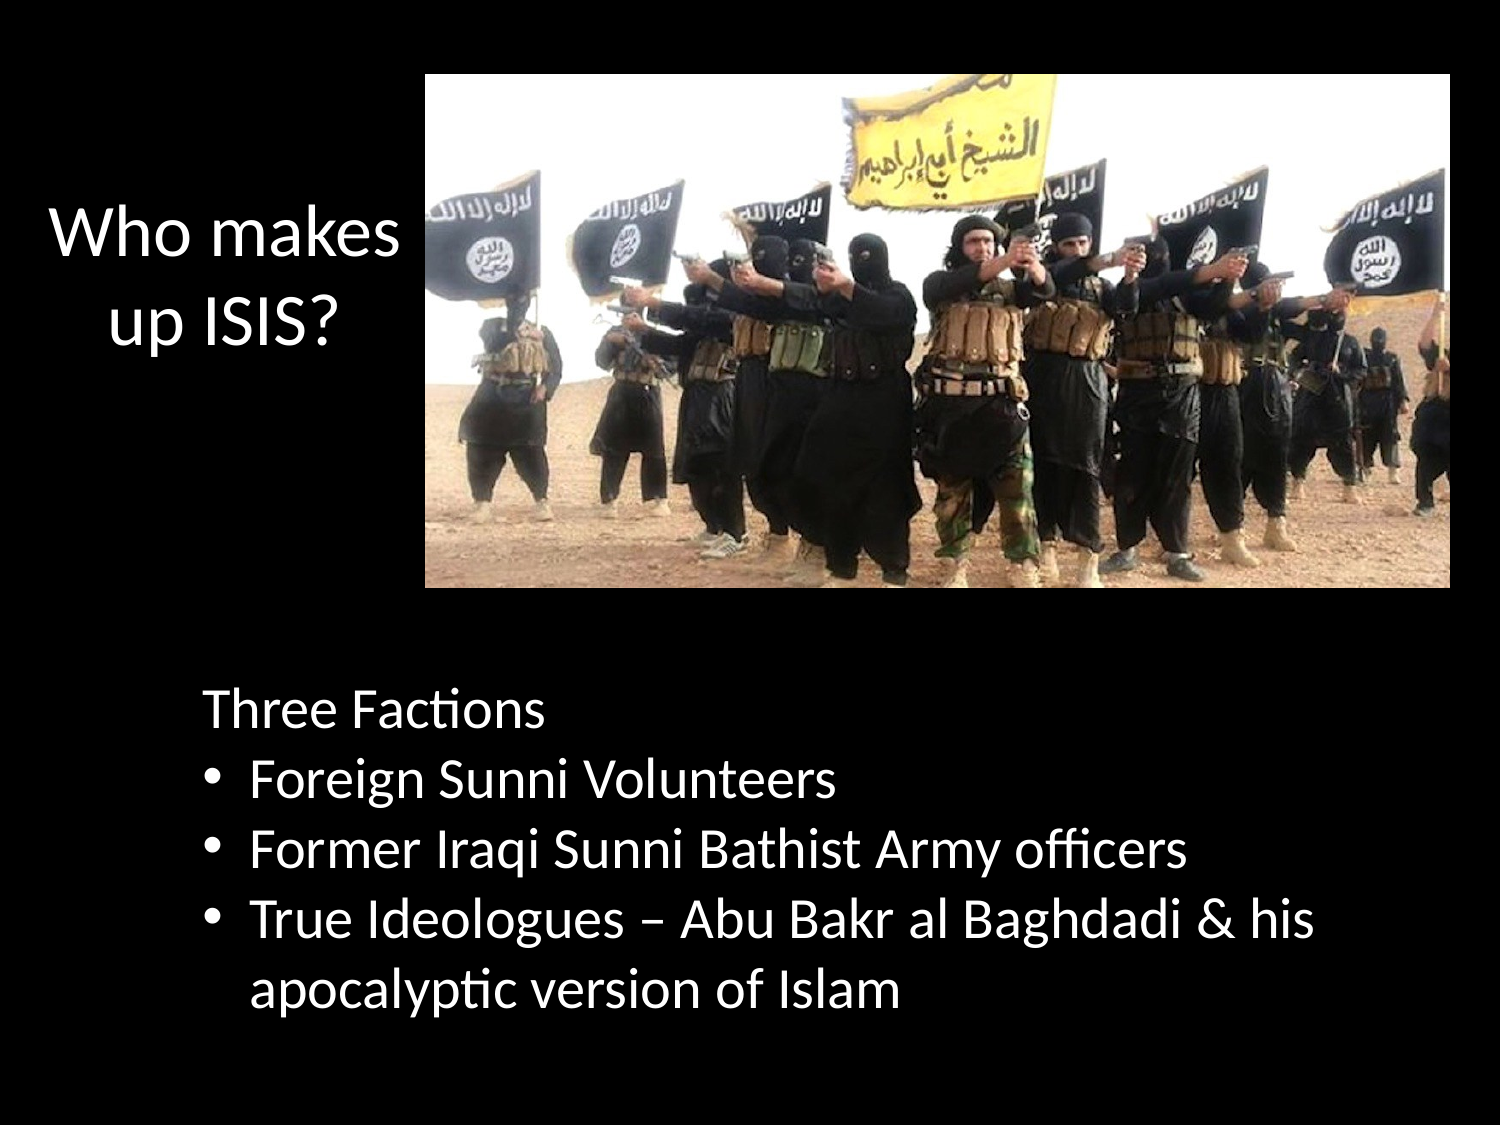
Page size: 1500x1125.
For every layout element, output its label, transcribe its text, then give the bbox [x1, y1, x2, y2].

text_box Three Factions Foreign Sunni Volunteers Former Iraqi Sunni Bathist Army officers True Ideologues – Abu Bakr al Baghdadi & his apocalyptic version of Islam [187, 662, 1388, 1028]
title Who makes up ISIS? [24, 137, 419, 405]
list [424, 74, 1451, 588]
